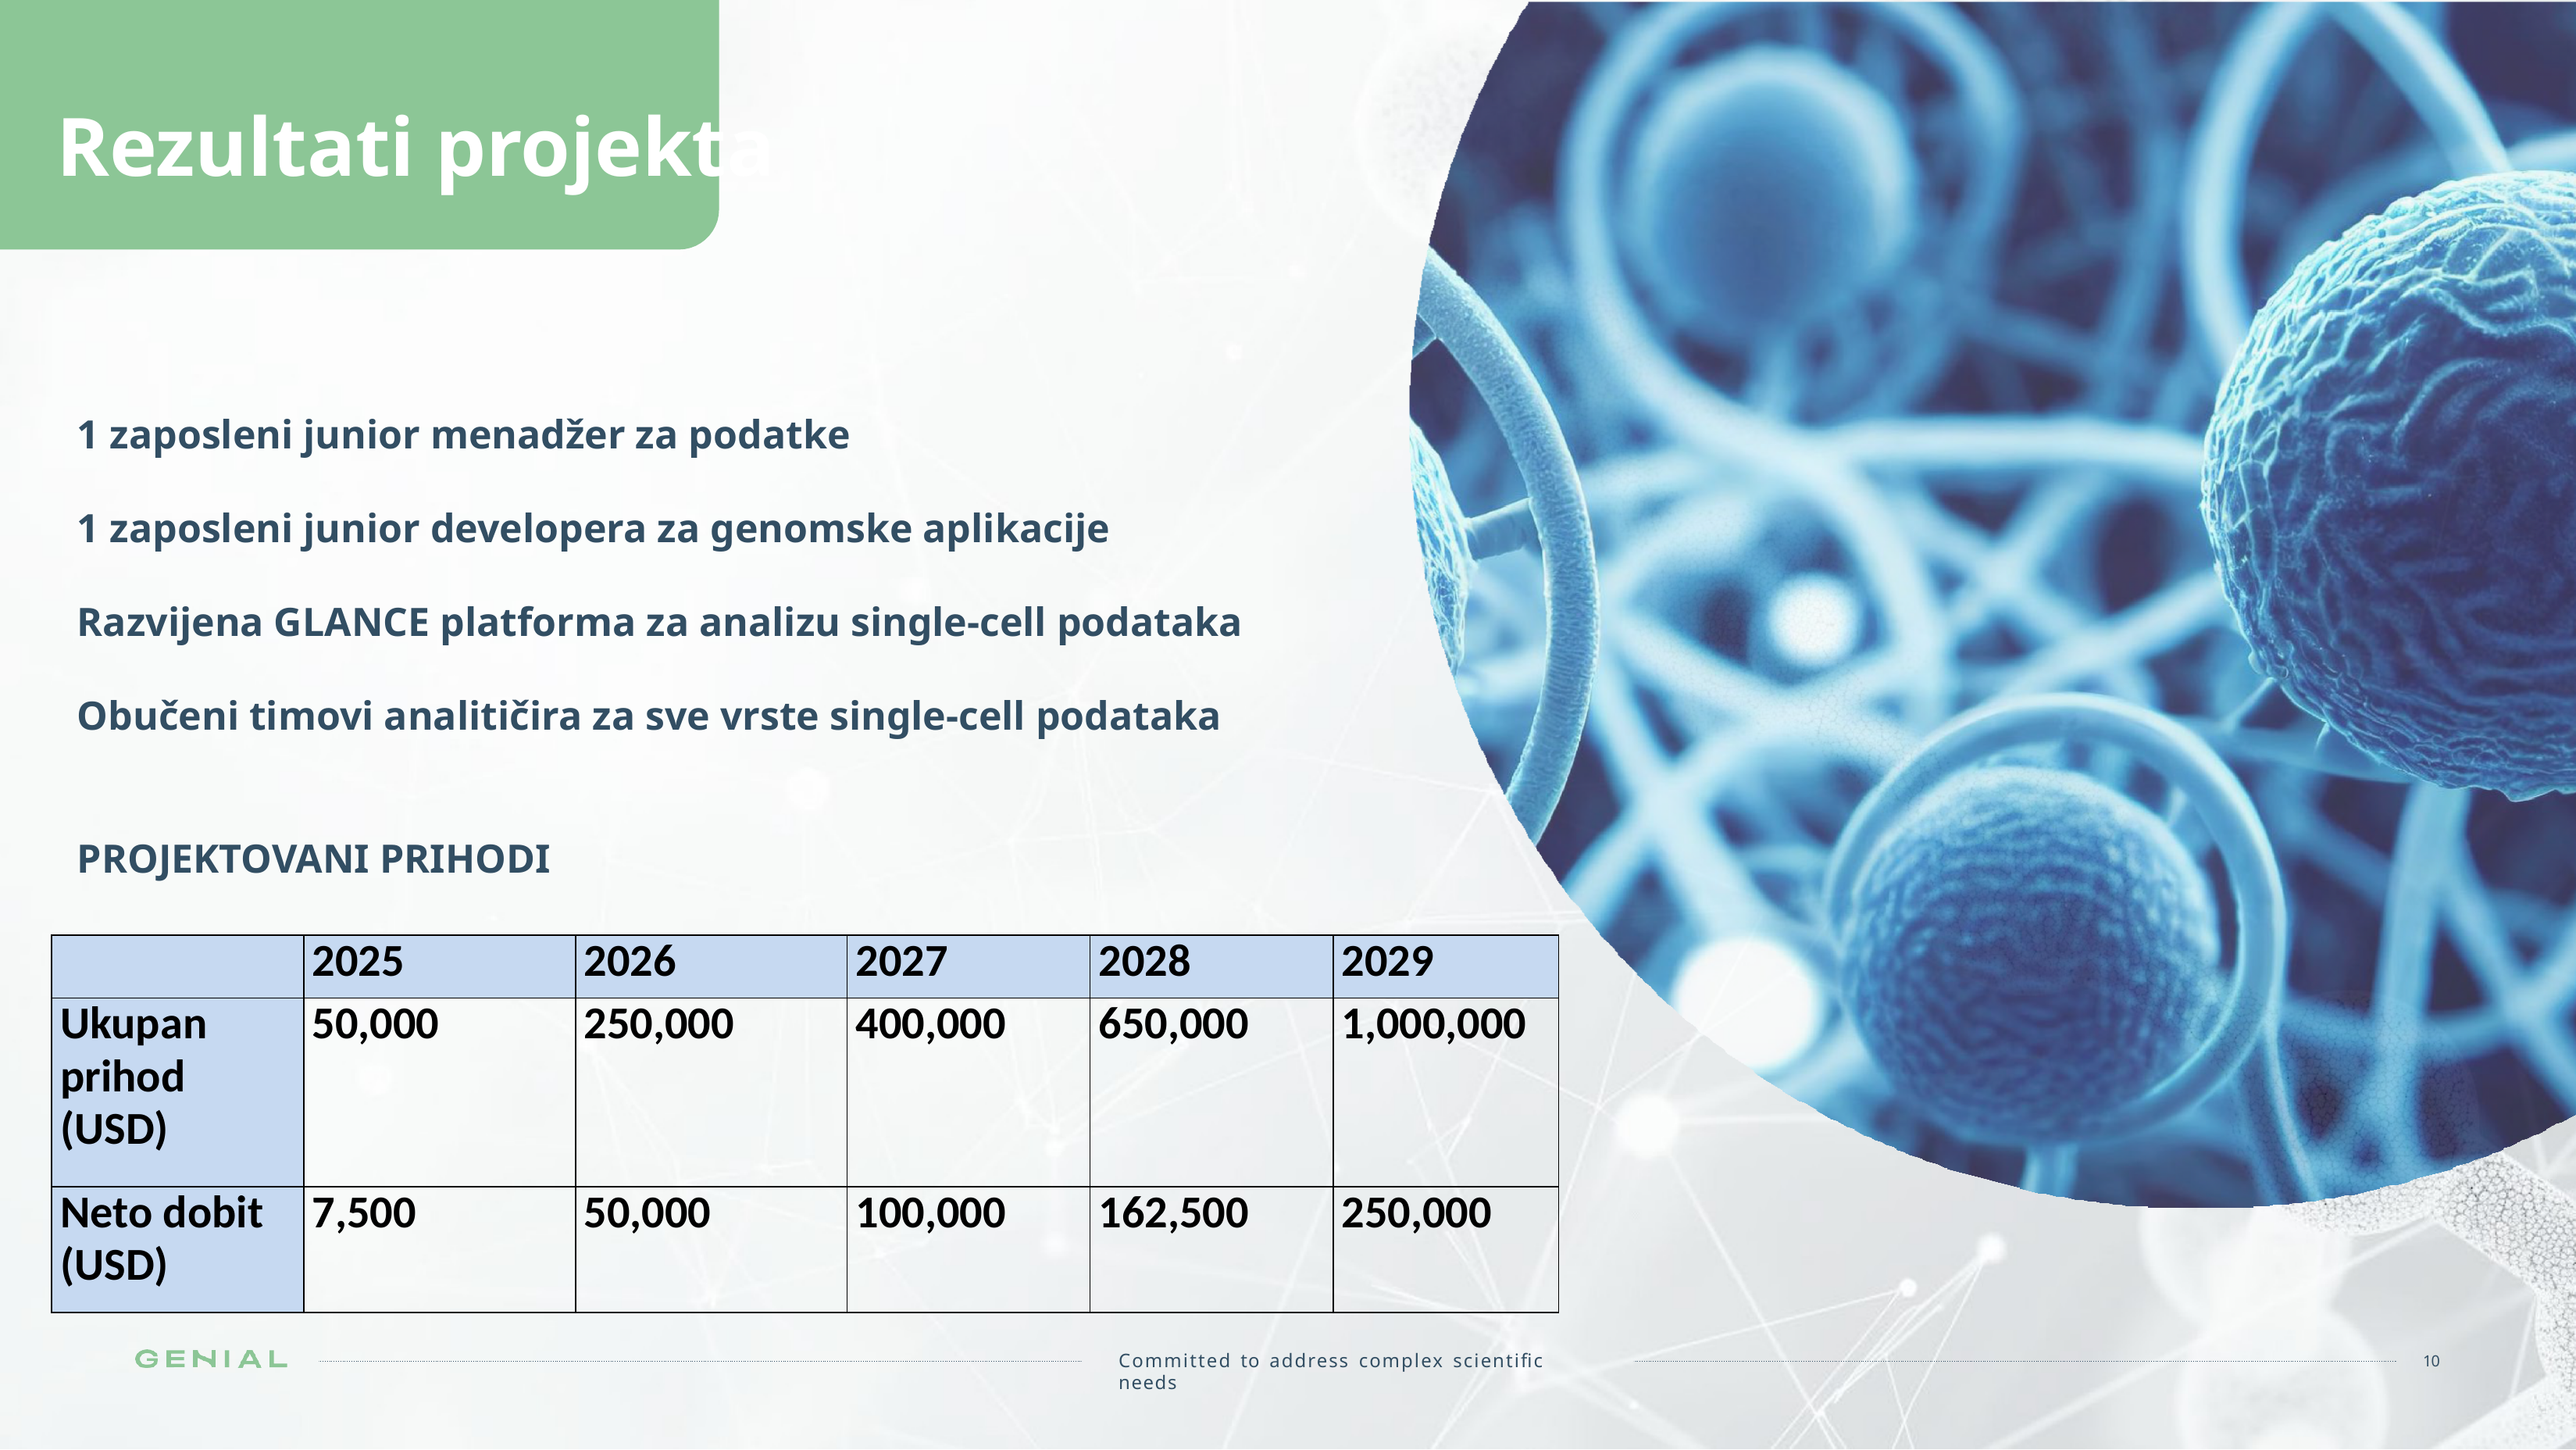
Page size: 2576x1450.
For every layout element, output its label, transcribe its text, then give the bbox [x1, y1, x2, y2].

table_cell 100,000 [847, 1188, 1090, 1312]
footer Committed to address complex scientific needs [1117, 1347, 1604, 1450]
table_cell 250,000 [576, 998, 847, 1186]
text_box [0, 0, 719, 250]
picture [0, 0, 2576, 1449]
table_cell 50,000 [576, 1188, 847, 1312]
table_cell 7,500 [305, 1188, 575, 1312]
title Rezultati projekta [52, 94, 1404, 338]
table_cell 162,500 [1090, 1188, 1333, 1312]
table_header 2026 [576, 936, 847, 998]
table_header 2025 [305, 936, 575, 998]
table_cell 1,000,000 [1334, 998, 1404, 1186]
table_cell 650,000 [1090, 998, 1333, 1186]
table_cell 250,000 [1334, 1188, 1558, 1312]
list 1 zaposleni junior menadžer za podatke 1 zaposleni junior developera za genomske aplikacije Razvijena GLANCE platforma za analizu single-cell podataka Obučeni timovi analitičira za sve vrste single-cell podataka [77, 362, 1361, 780]
table_header 2029 [1334, 936, 1404, 998]
text_box PROJEKTOVANI PRIHODI [77, 787, 1288, 920]
table_header [52, 936, 303, 998]
table_header 2027 [847, 936, 1090, 998]
table_cell Ukupan prihod (USD) [52, 998, 303, 1186]
table_cell 50,000 [305, 998, 575, 1186]
table_cell Neto dobit (USD) [52, 1188, 303, 1312]
table_header 2028 [1090, 936, 1333, 998]
slide_number 10 [2417, 1348, 2449, 1450]
table_cell 400,000 [847, 998, 1090, 1186]
